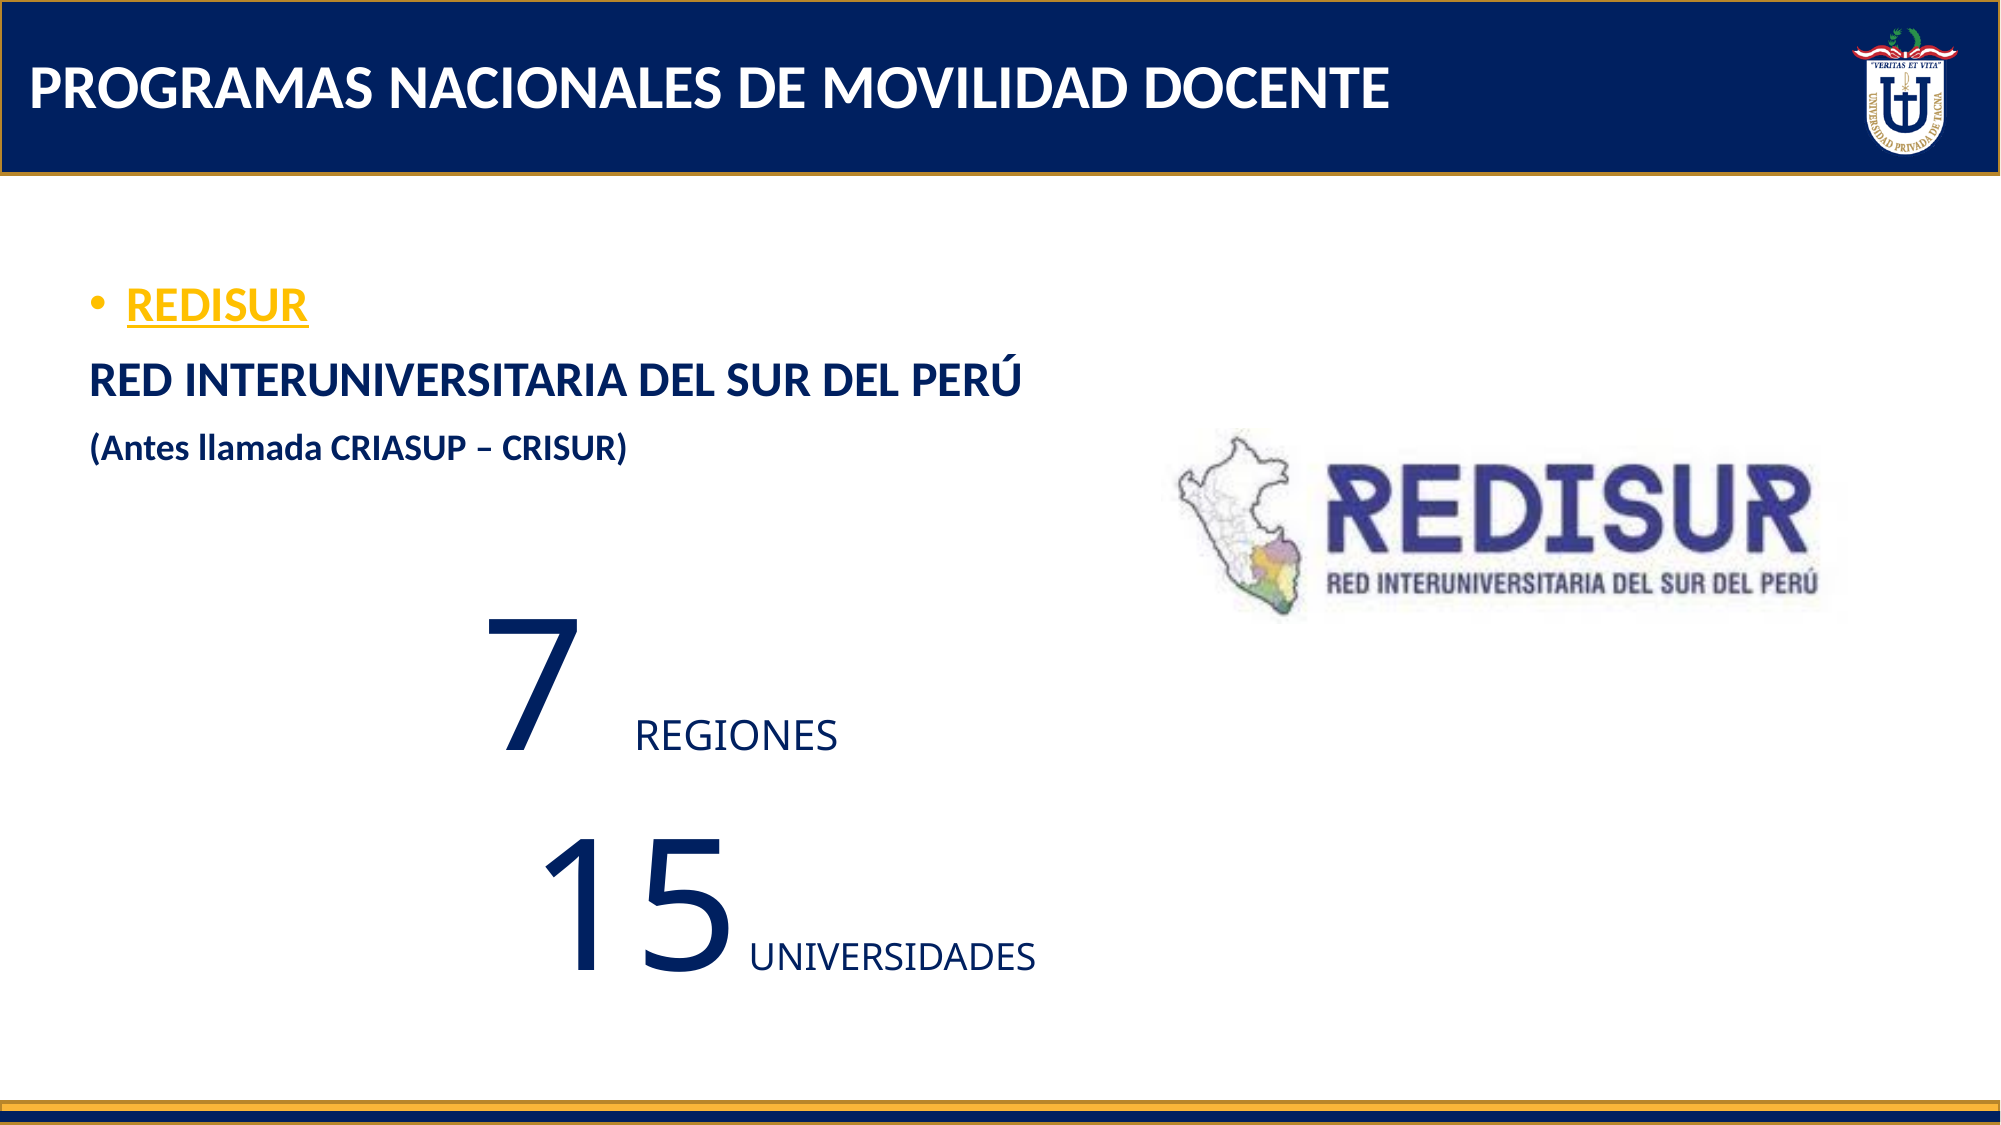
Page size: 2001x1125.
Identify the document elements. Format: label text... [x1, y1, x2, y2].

picture [1852, 27, 1958, 157]
title PROGRAMAS NACIONALES DE MOVILIDAD DOCENTE [14, 3, 1740, 174]
text_box 7 REGIONES 15 UNIVERSIDADES [466, 560, 1052, 1015]
picture [1161, 428, 1848, 624]
list REDISUR RED INTERUNIVERSITARIA DEL SUR DEL PERÚ (Antes llamada CRIASUP – CRISUR) [74, 200, 1934, 1046]
